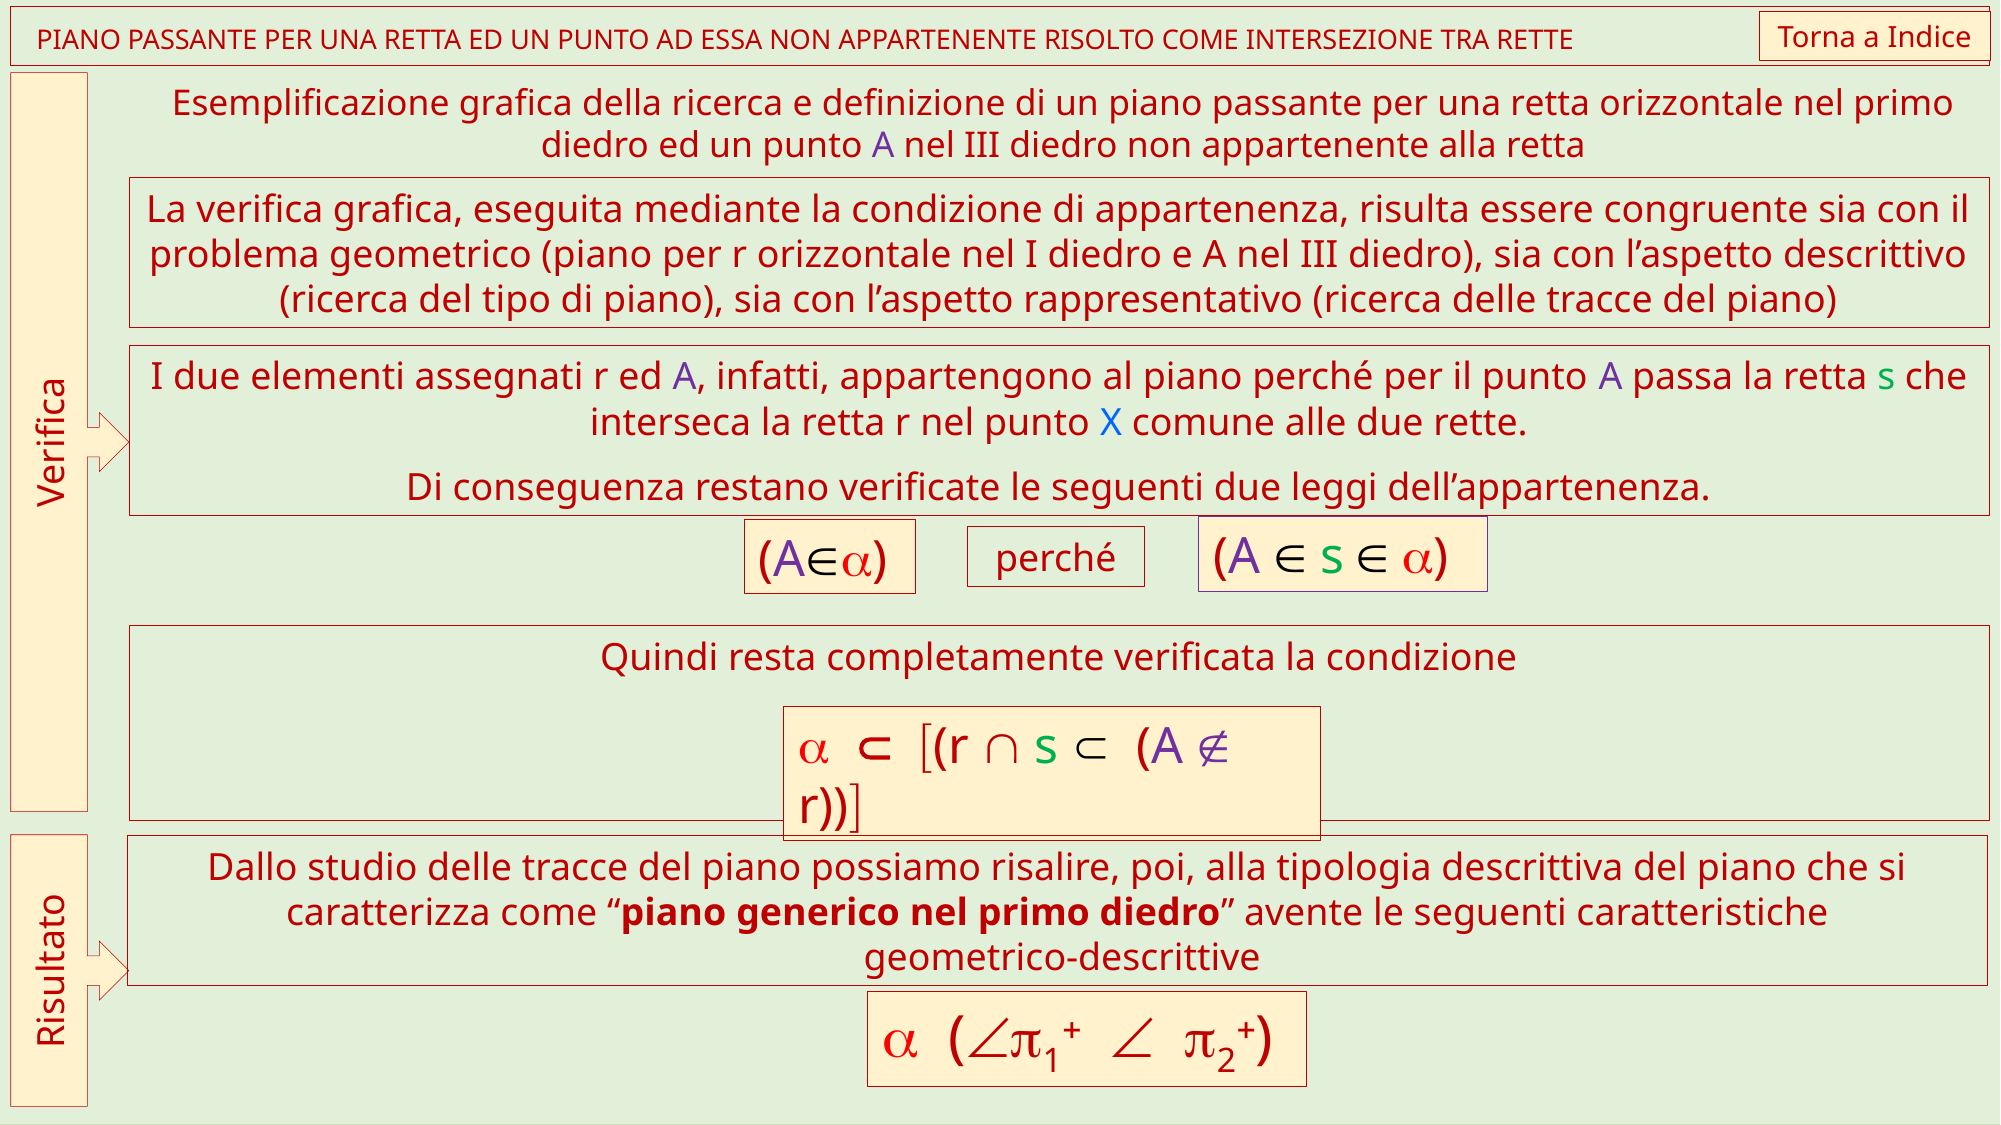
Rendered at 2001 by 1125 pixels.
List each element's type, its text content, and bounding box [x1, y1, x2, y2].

text_box a Ì [(r  s Ì (A  r))] [783, 705, 1321, 835]
text_box Torna a Indice [1759, 11, 1991, 61]
text_box Verifica [9, 71, 128, 813]
text_box Risultato [9, 833, 127, 1108]
text_box Esemplificazione grafica della ricerca e definizione di un piano passante per una retta orizzontale nel primo diedro ed un punto A nel III diedro non appartenente alla retta [133, 72, 1994, 173]
text_box (A  s  ) [1198, 516, 1488, 591]
text_box (A) [743, 518, 916, 594]
text_box a (p1  p2) [867, 991, 1307, 1087]
text_box perché [967, 526, 1145, 587]
text_box Dallo studio delle tracce del piano possiamo risalire, poi, alla tipologia descrittiva del piano che si caratterizza come “piano generico nel primo diedro” avente le seguenti caratteristiche geometrico-descrittive [127, 835, 1988, 986]
text_box La verifica grafica, eseguita mediante la condizione di appartenenza, risulta essere congruente sia con il problema geometrico (piano per r orizzontale nel I diedro e A nel III diedro), sia con l’aspetto descrittivo (ricerca del tipo di piano), sia con l’aspetto rappresentativo (ricerca delle tracce del piano) [128, 177, 1990, 327]
text_box I due elementi assegnati r ed A, infatti, appartengono al piano perché per il punto A passa la retta s che interseca la retta r nel punto X comune alle due rette. Di conseguenza restano verificate le seguenti due leggi dell’appartenenza. [128, 345, 1990, 516]
text_box Quindi resta completamente verificata la condizione [128, 625, 1990, 821]
text_box PIANO PASSANTE PER UNA RETTA ED UN PUNTO AD ESSA NON APPARTENENTE RISOLTO COME INTERSEZIONE TRA RETTE [10, 6, 1990, 66]
